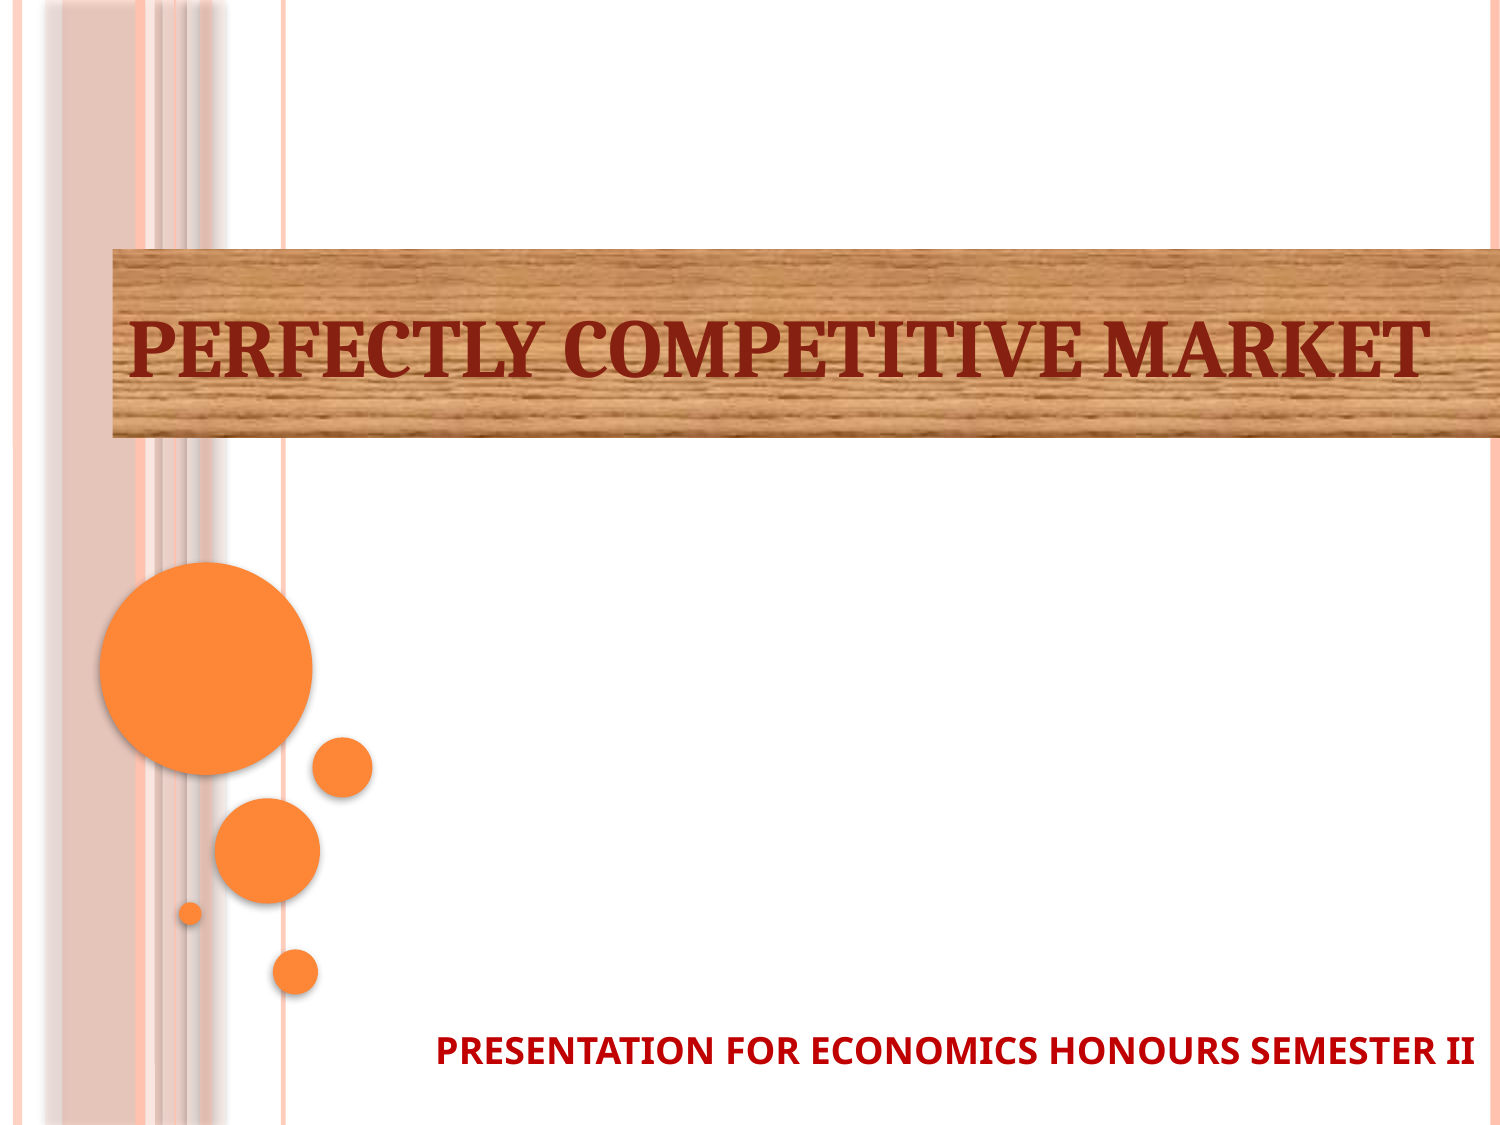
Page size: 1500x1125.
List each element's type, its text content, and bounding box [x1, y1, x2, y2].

text_box PERFECTLY COMPETITIVE MARKET [112, 249, 1500, 438]
subtitle PRESENTATION FOR ECONOMICS HONOURS SEMESTER II [225, 975, 537, 1092]
text_box [537, 799, 1500, 1125]
